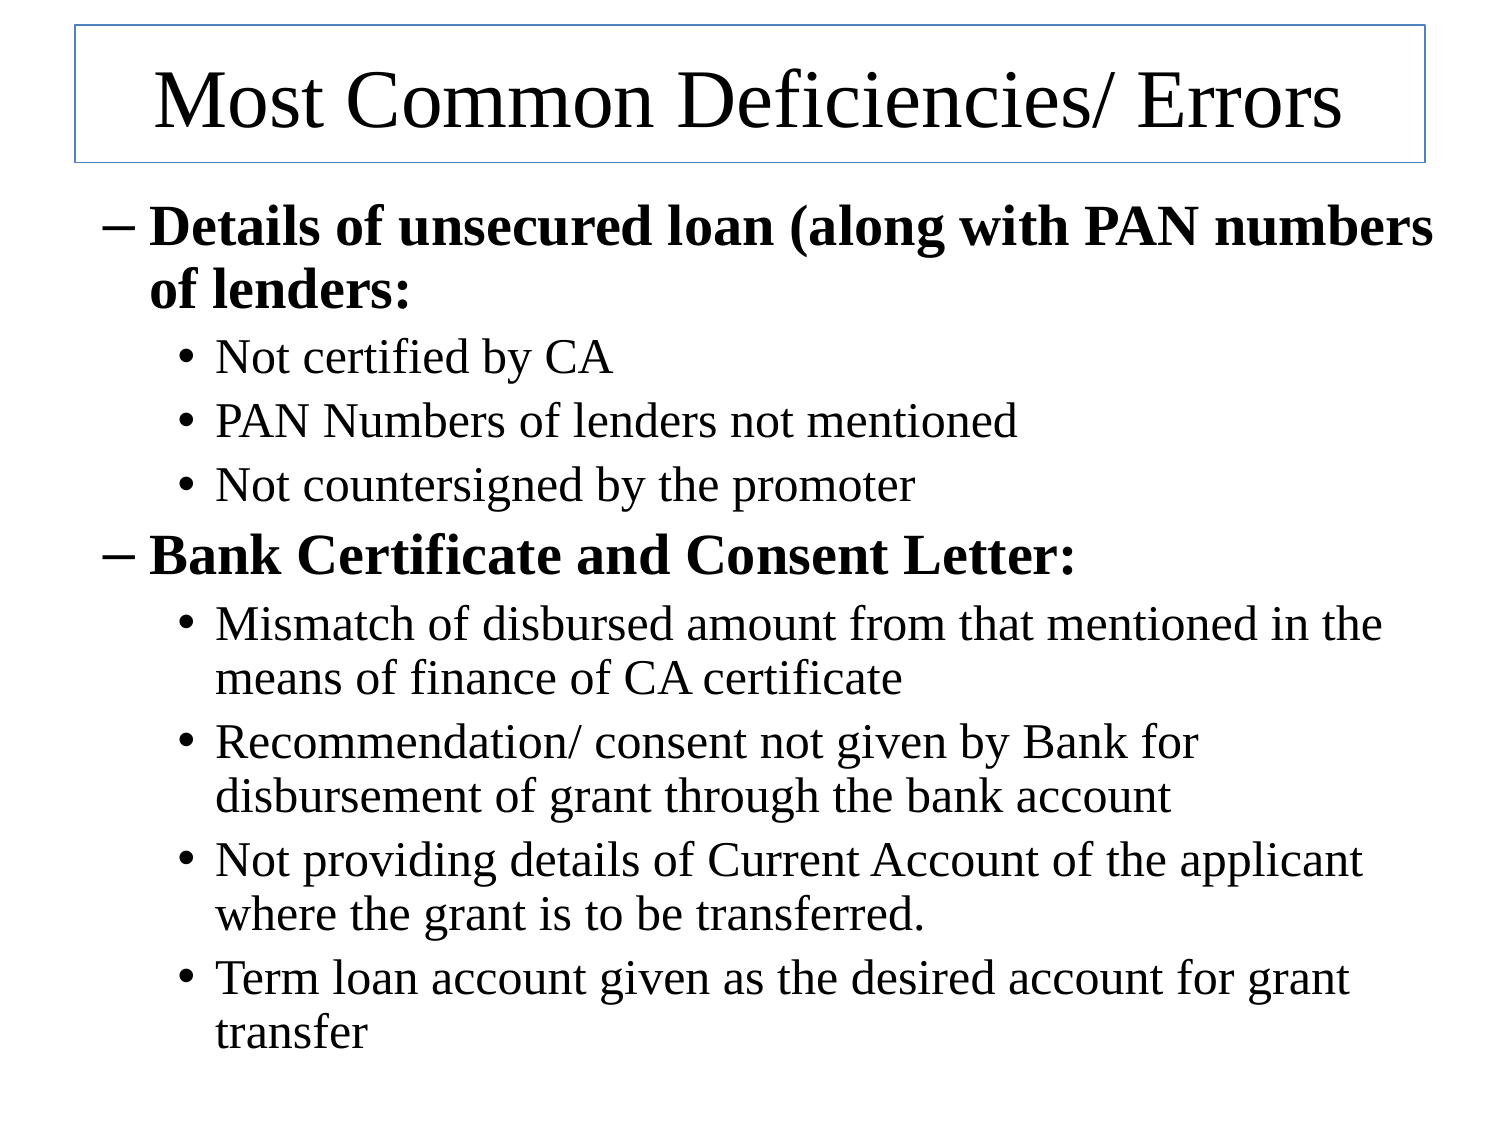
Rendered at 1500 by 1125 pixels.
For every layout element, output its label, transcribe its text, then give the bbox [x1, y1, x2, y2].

list Details of unsecured loan (along with PAN numbers of lenders: Not certified by CA PAN Numbers of lenders not mentioned Not countersigned by the promoter Bank Certificate and Consent Letter: Mismatch of disbursed amount from that mentioned in the means of finance of CA certificate Recommendation/ consent not given by Bank for disbursement of grant through the bank account Not providing details of Current Account of the applicant where the grant is to be transferred. Term loan account given as the desired account for grant transfer [12, 187, 1488, 1125]
title Most Common Deficiencies/ Errors [74, 24, 1426, 163]
